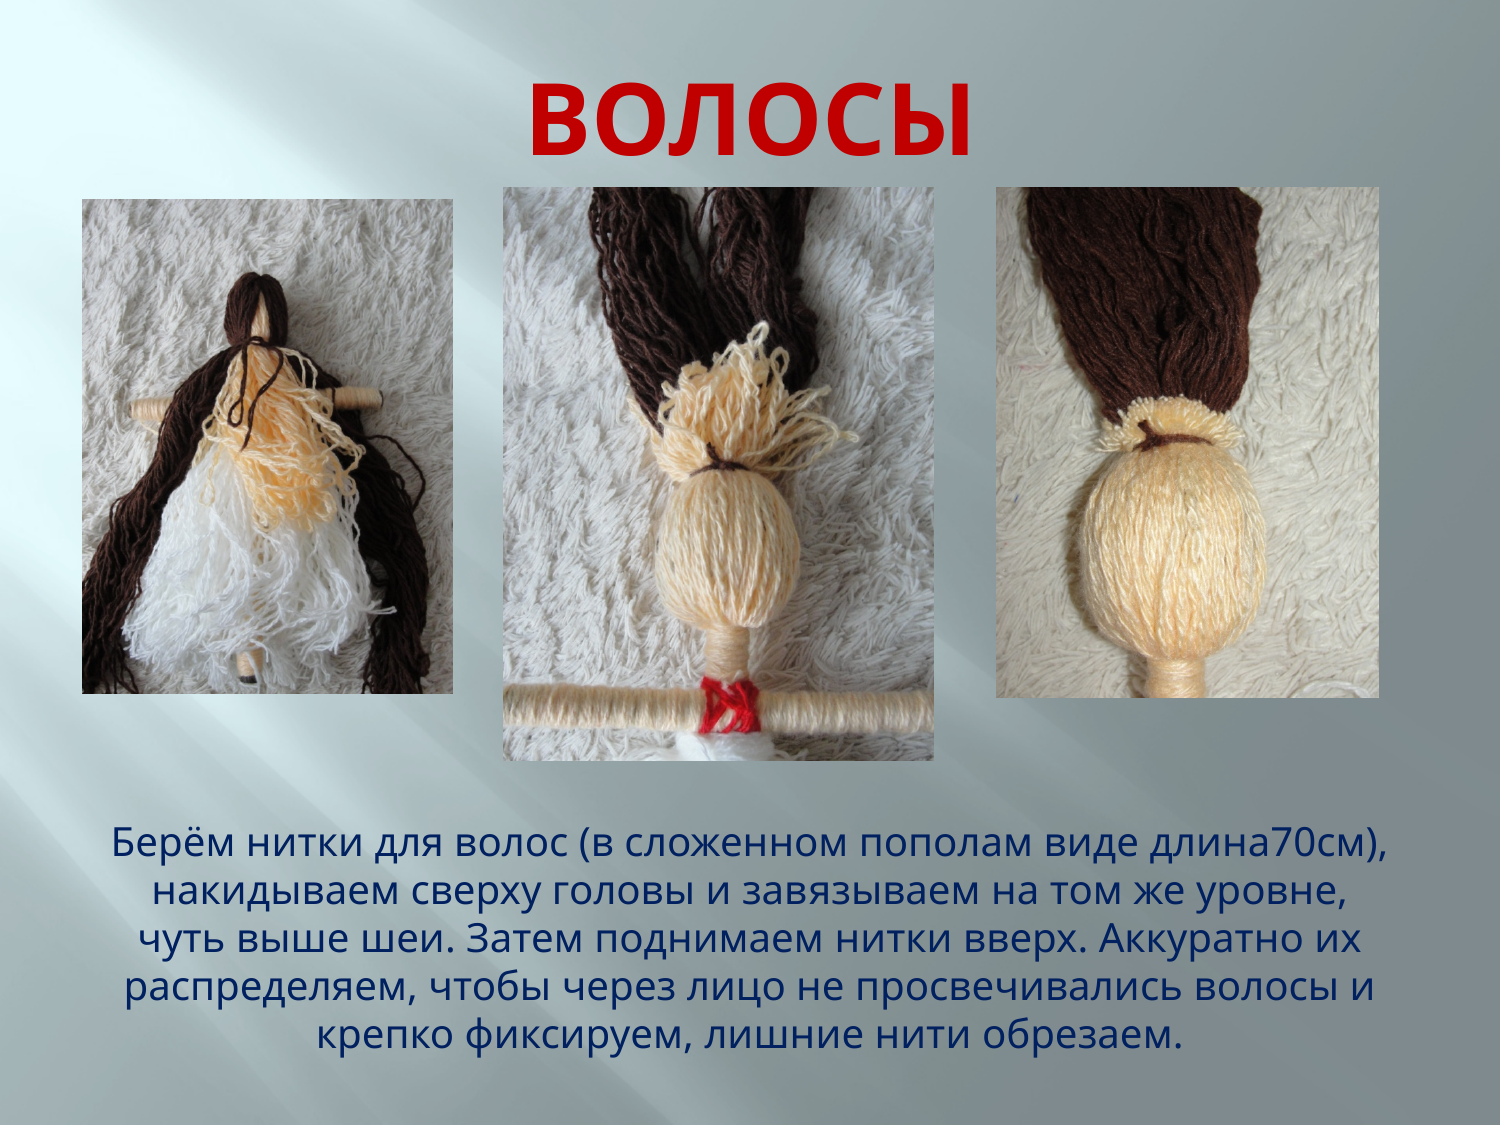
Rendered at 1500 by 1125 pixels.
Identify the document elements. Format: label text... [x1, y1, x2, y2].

picture [81, 198, 454, 694]
subtitle Берём нитки для волос (в сложенном пополам виде длина70см), накидываем сверху головы и завязываем на том же уровне, чуть выше шеи. Затем поднимаем нитки вверх. Аккуратно их распределяем, чтобы через лицо не просвечивались волосы и крепко фиксируем, лишние нити обрезаем. [93, 808, 1407, 1079]
title Волосы [82, 35, 1420, 176]
picture [995, 187, 1379, 698]
picture [503, 187, 934, 761]
